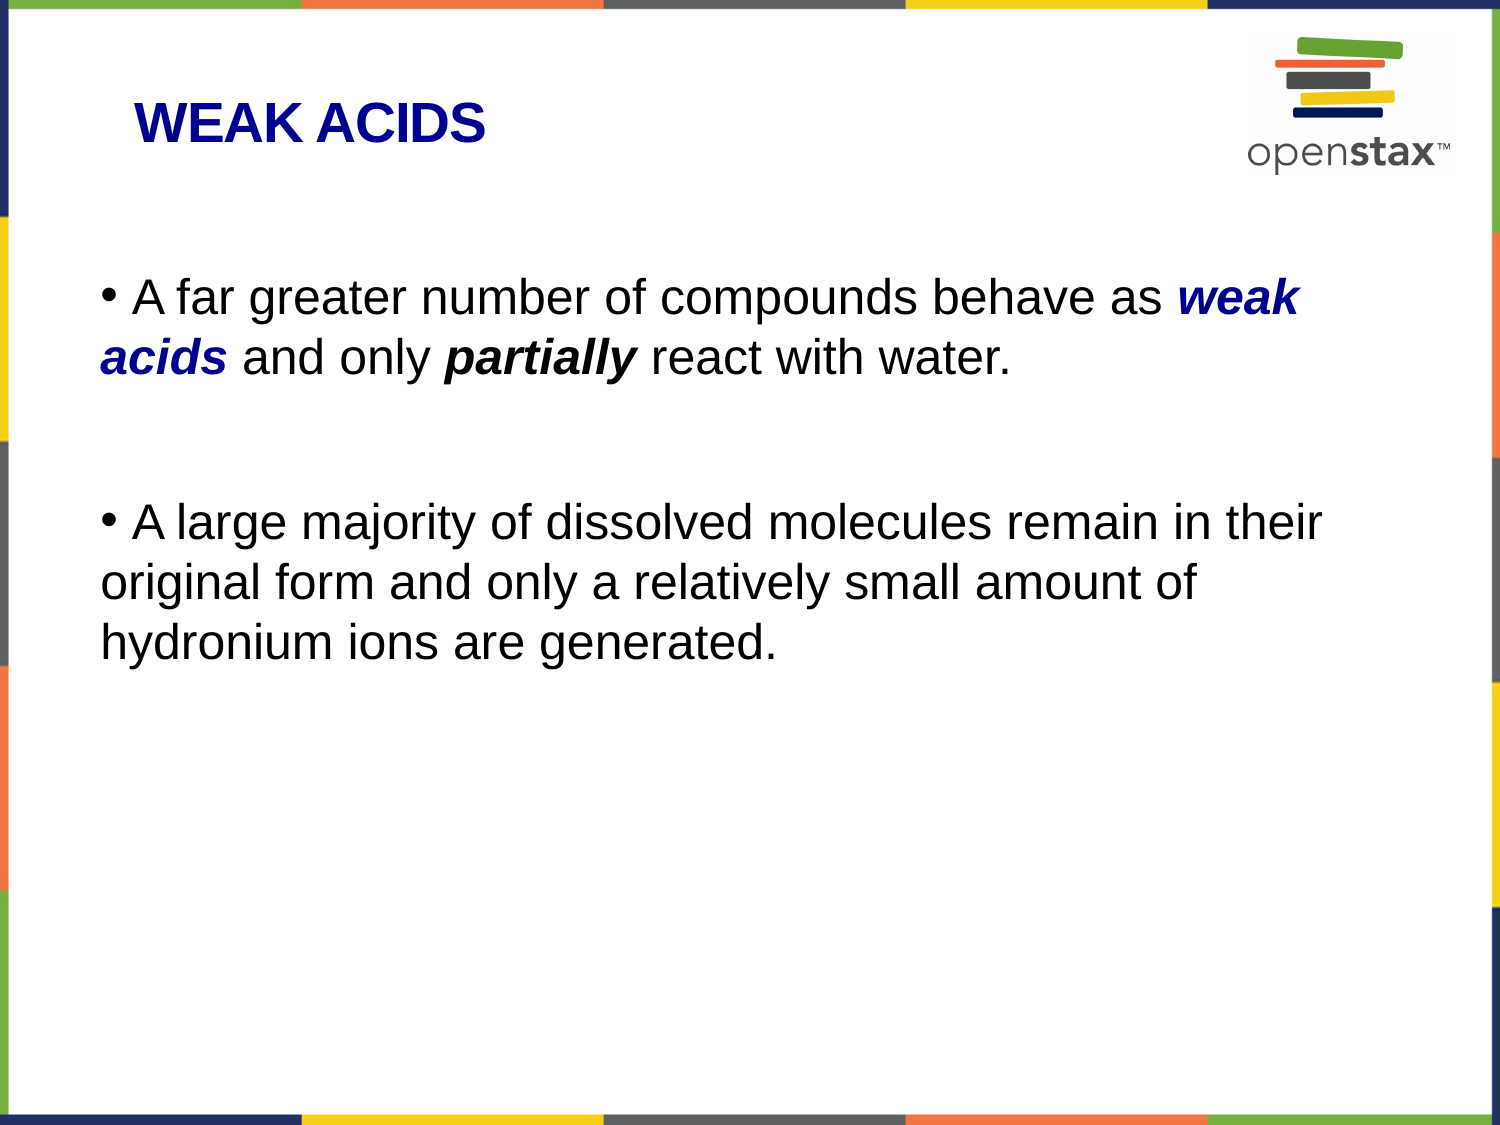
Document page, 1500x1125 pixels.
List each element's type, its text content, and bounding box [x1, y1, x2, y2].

list A far greater number of compounds behave as weak acids and only partially react with water. A large majority of dissolved molecules remain in their original form and only a relatively small amount of hydronium ions are generated. [85, 174, 1444, 1125]
picture [0, 0, 1500, 1125]
title Weak acids [119, 77, 1195, 162]
